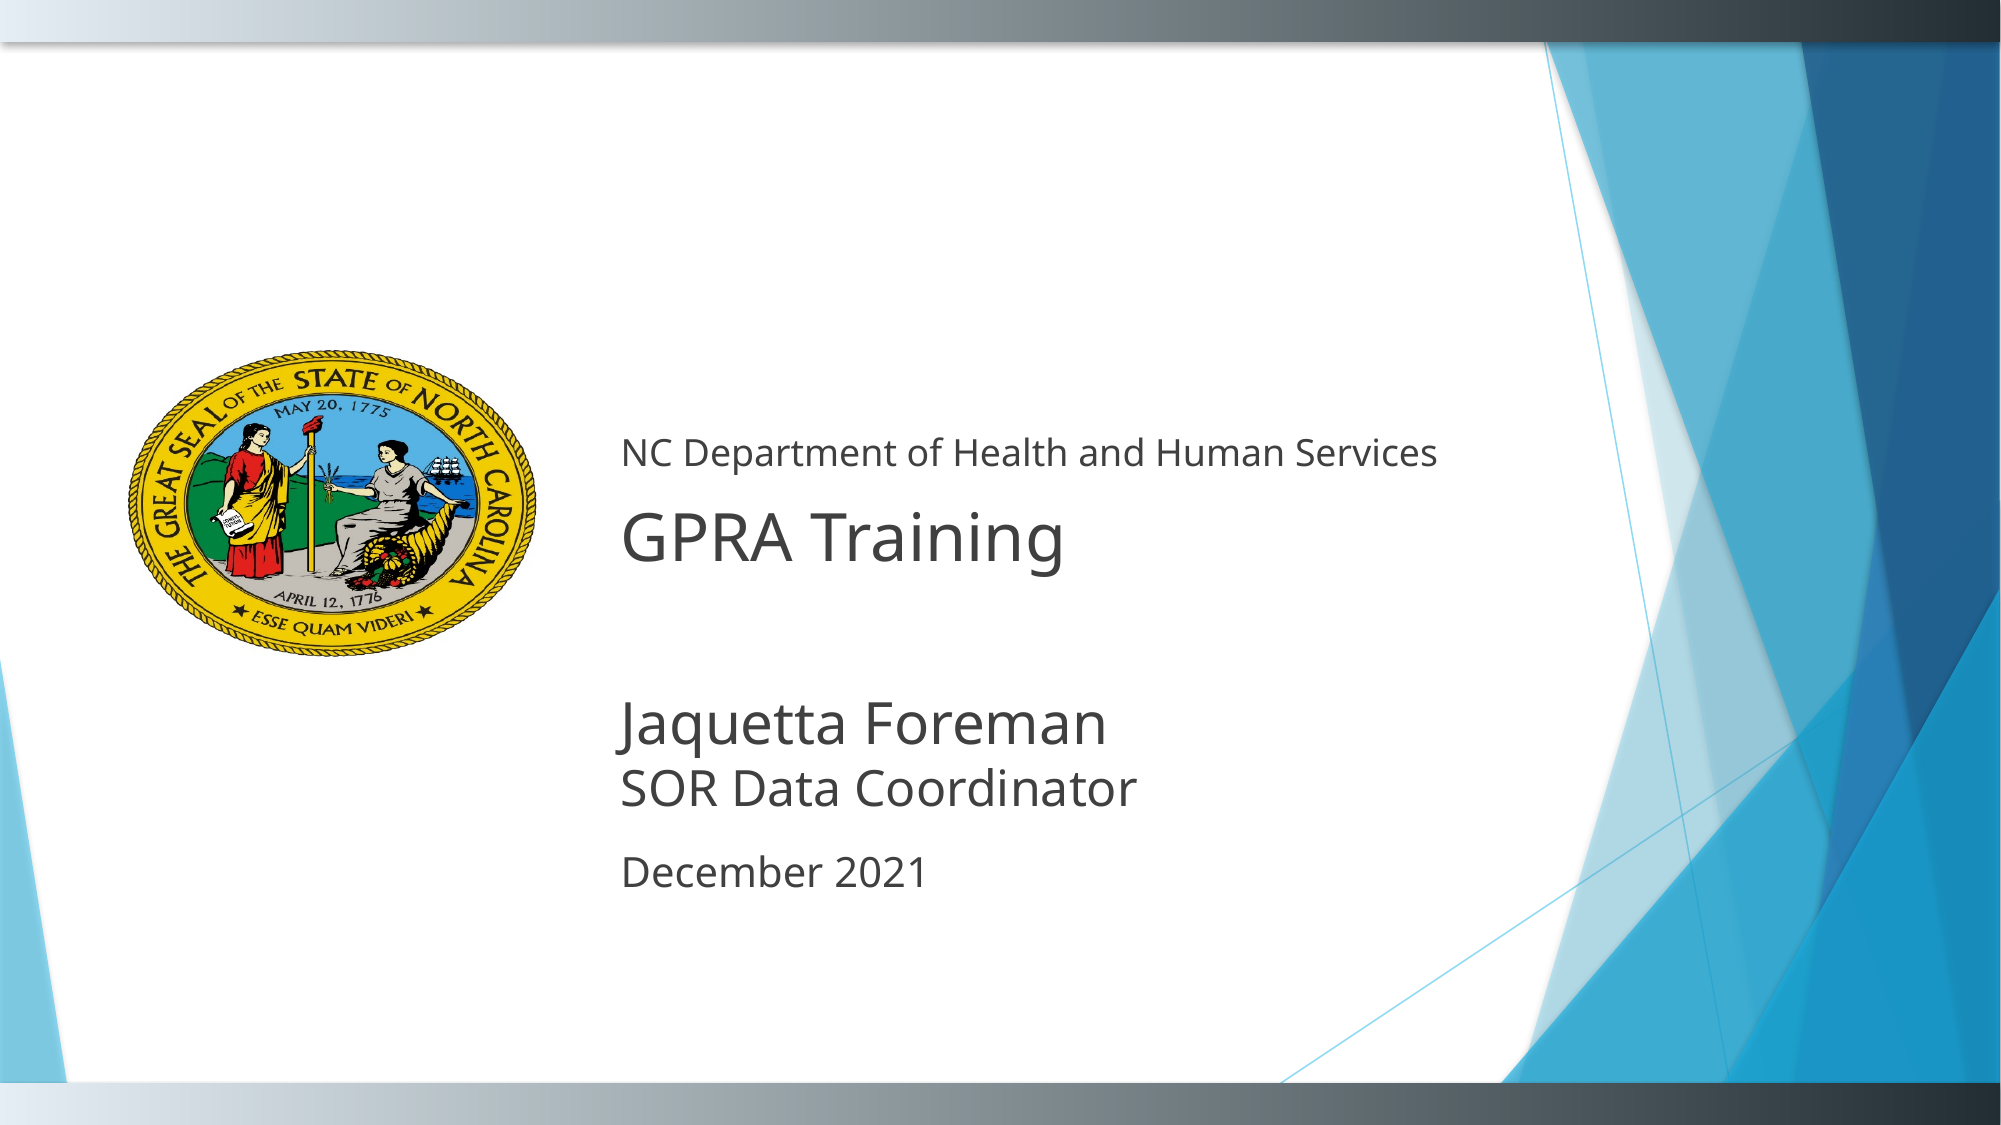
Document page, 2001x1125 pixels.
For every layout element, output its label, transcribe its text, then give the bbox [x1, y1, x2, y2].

list Jaquetta Foreman SOR Data Coordinator [605, 667, 1869, 823]
picture [113, 339, 555, 666]
list December 2021 [605, 823, 1869, 904]
list NC Department of Health and Human Services GPRA Training [605, 336, 1869, 667]
